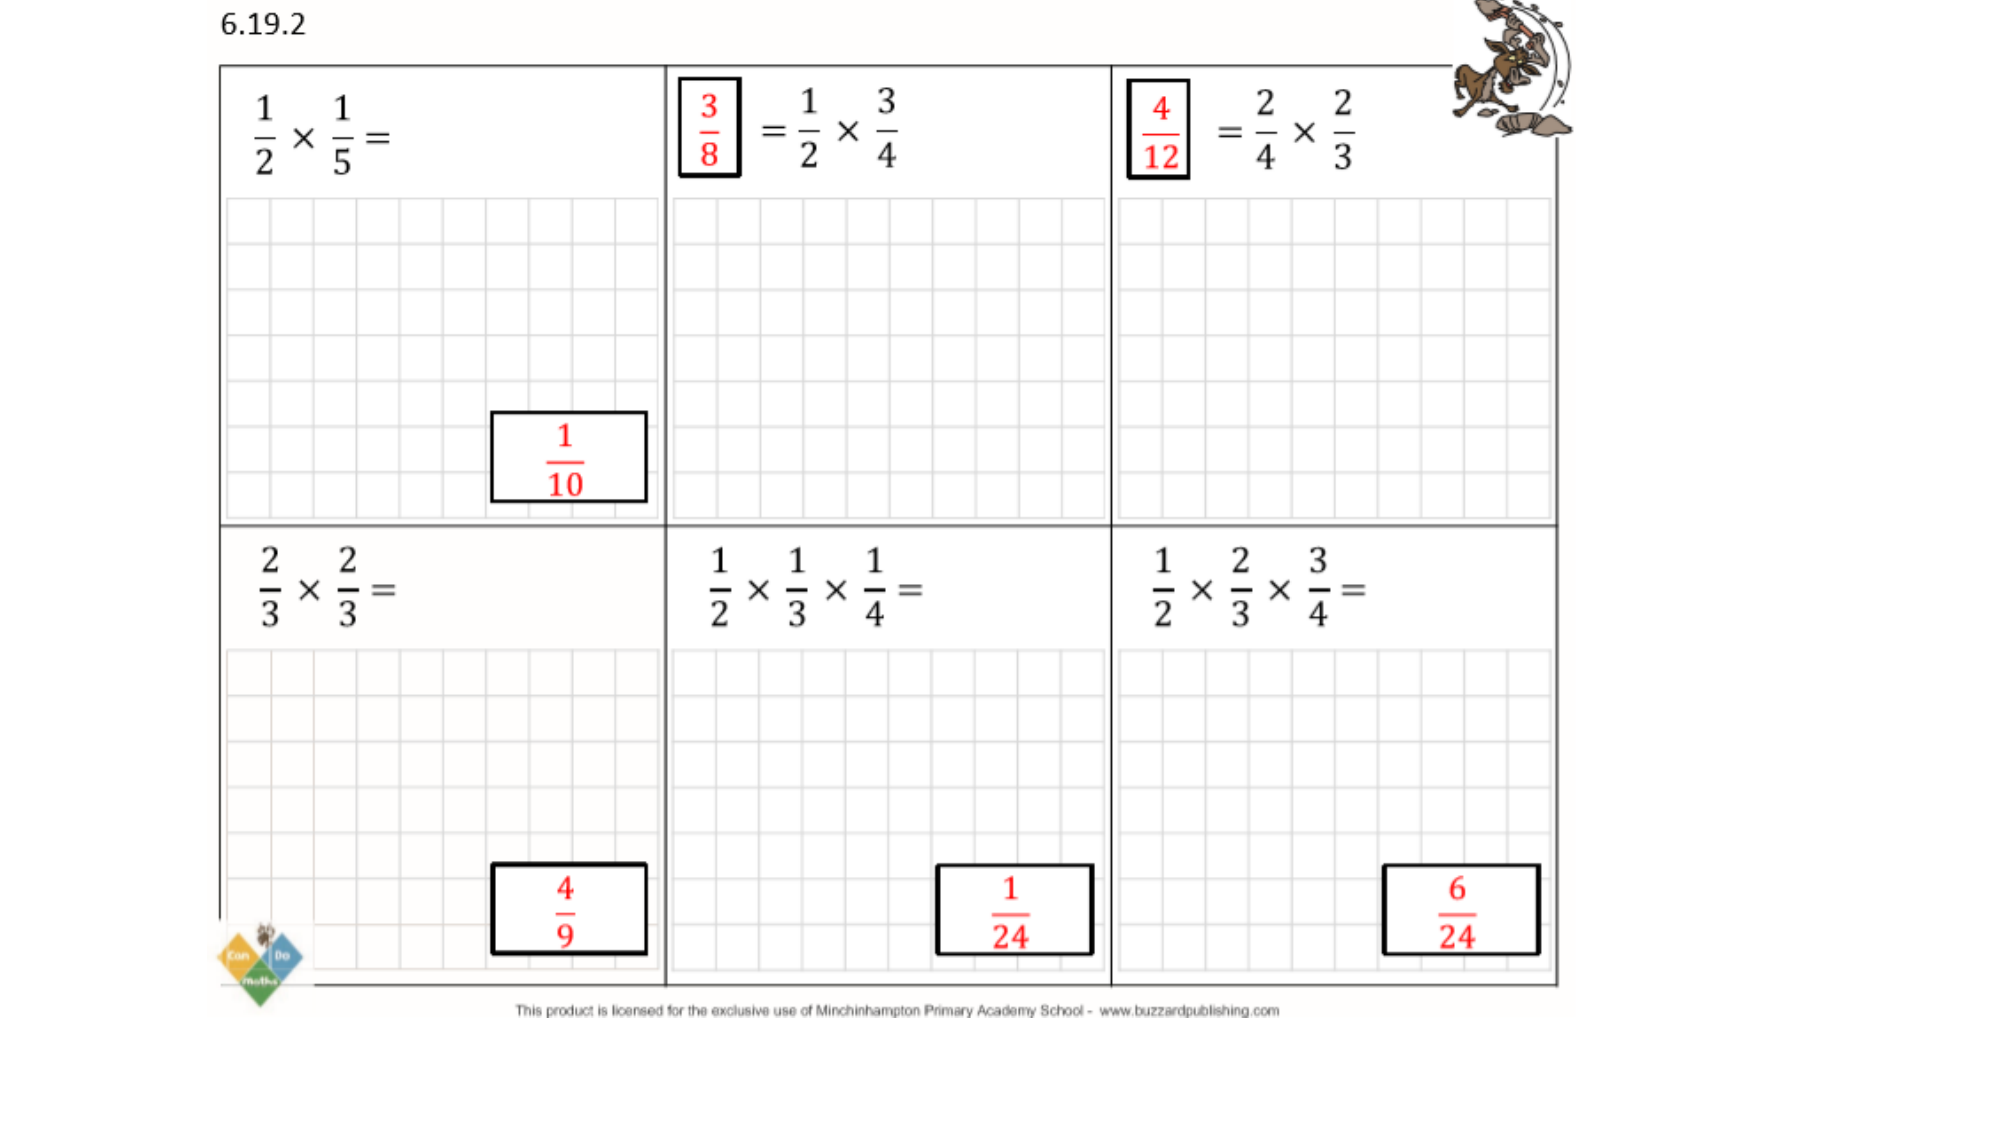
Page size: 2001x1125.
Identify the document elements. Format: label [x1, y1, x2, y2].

picture [207, 0, 1625, 1018]
